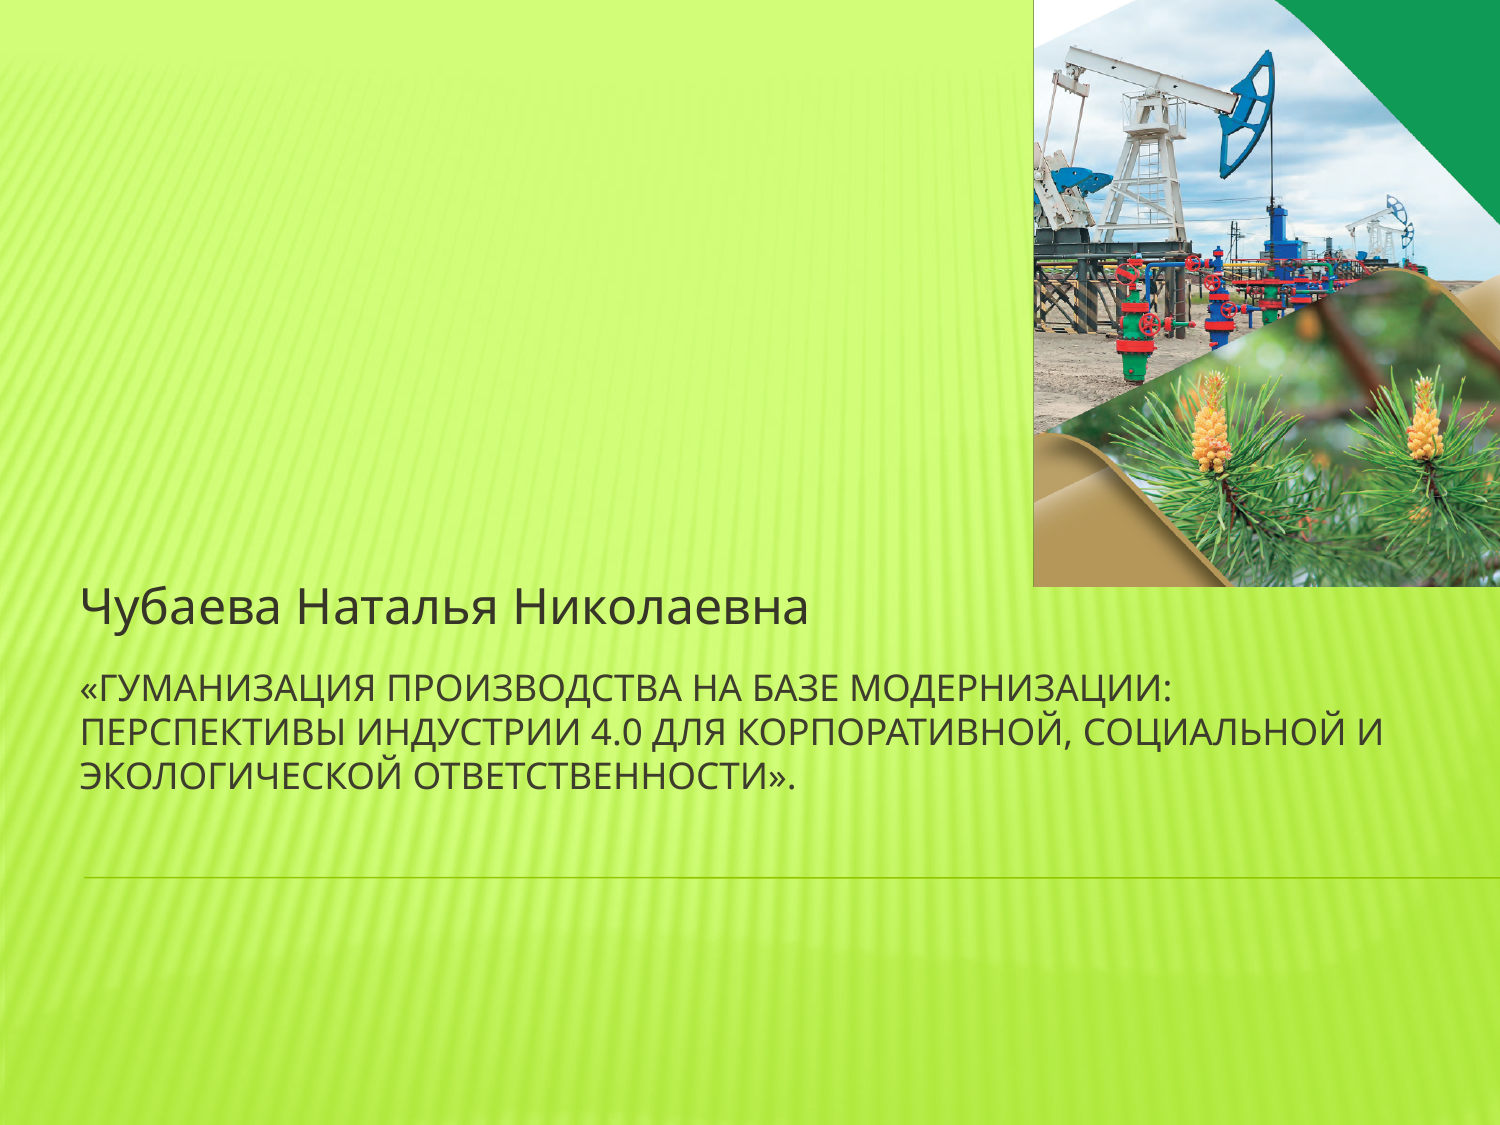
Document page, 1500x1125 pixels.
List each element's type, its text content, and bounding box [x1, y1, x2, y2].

title «Гуманизация производства на базе модернизации: перспективы индустрии 4.0 для корпоративной, социальной и экологической ответственности». [64, 656, 1453, 858]
picture [1033, 0, 1500, 588]
subtitle Чубаева Наталья Николаевна [64, 491, 1453, 642]
